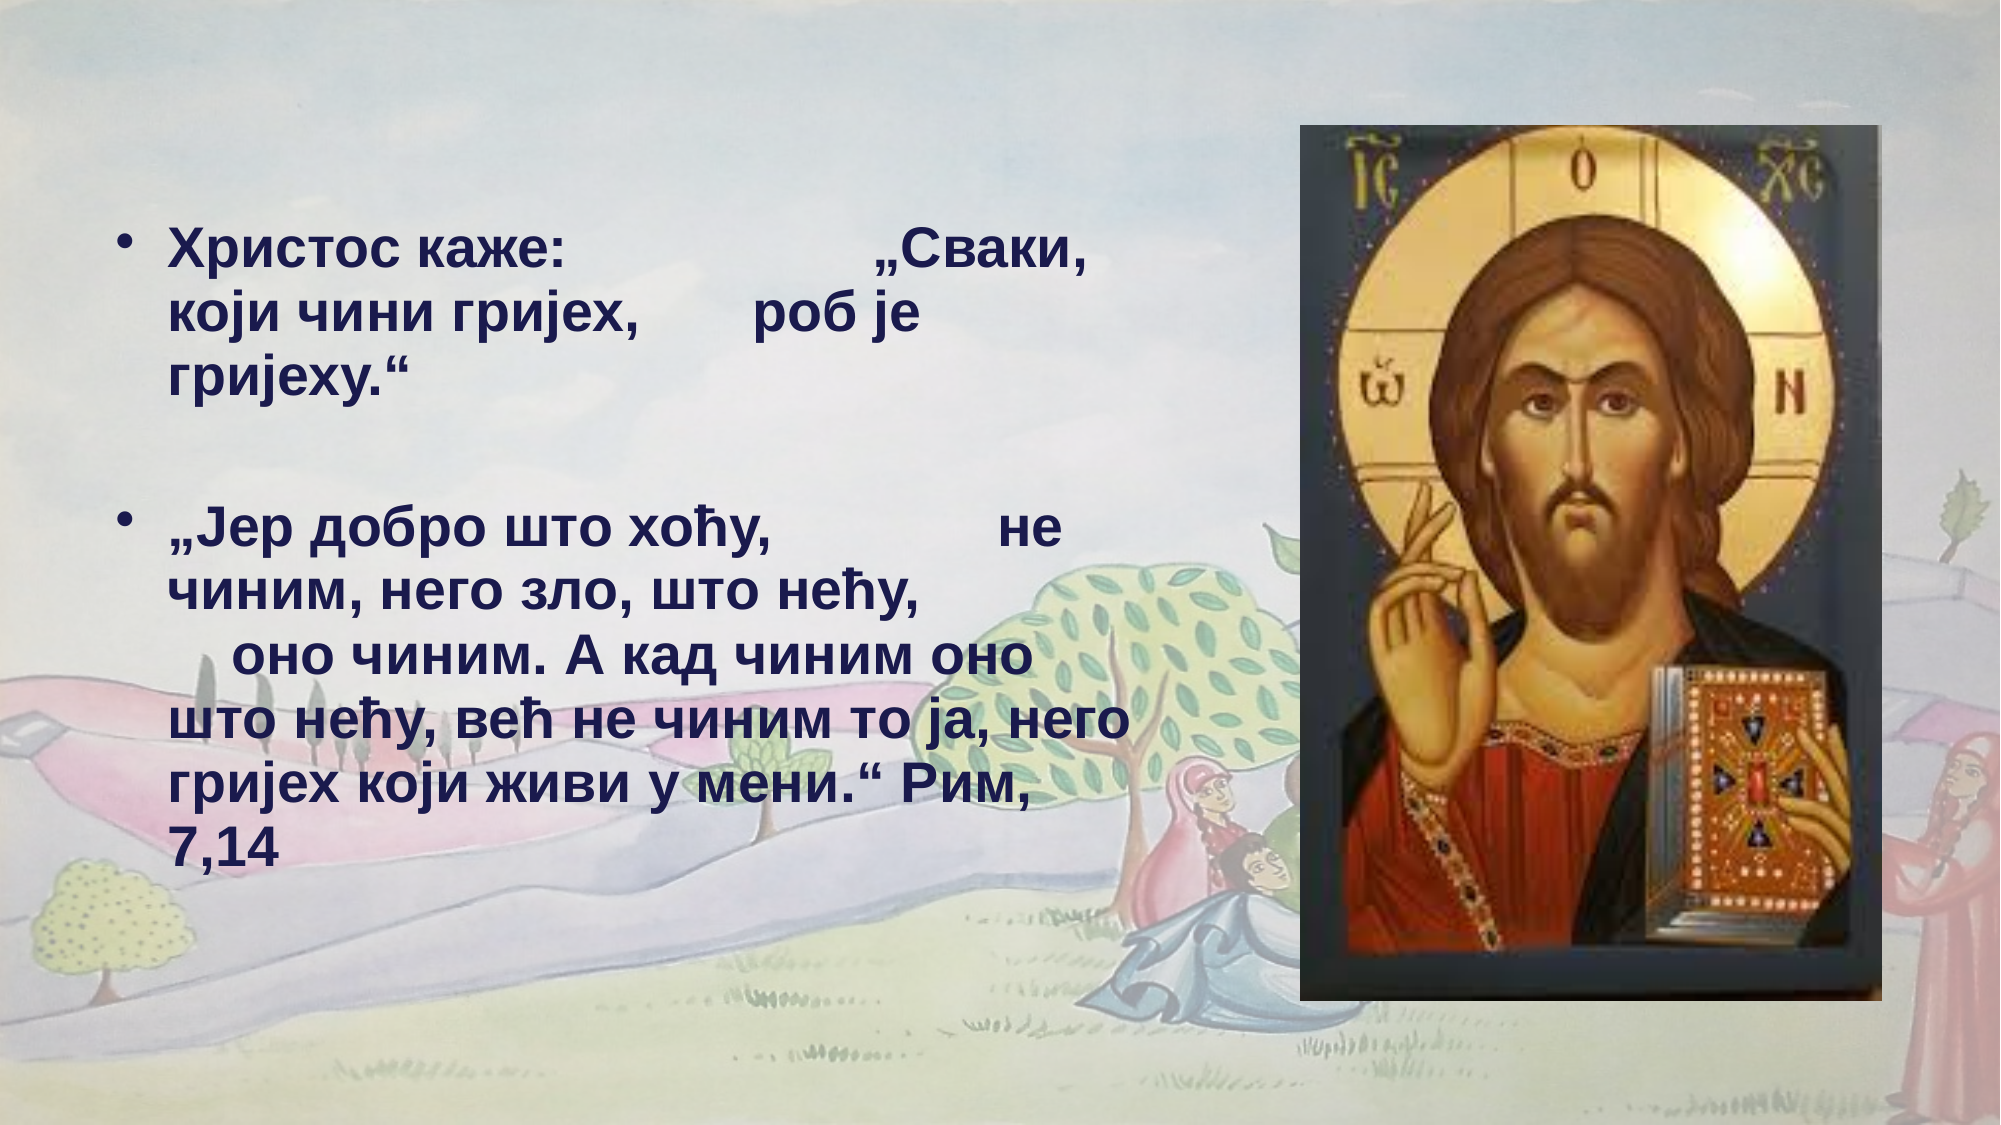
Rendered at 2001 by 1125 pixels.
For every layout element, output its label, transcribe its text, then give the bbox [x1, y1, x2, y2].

list Христос каже: „Сваки, који чини гријех, роб је гријеху.“ „Јер добро што хоћу, не чиним, него зло, што нећу, оно чиним. А кад чиним оно што нећу, већ не чиним то ја, него гријех који живи у мени.“ Рим, 7,14 [100, 207, 1164, 969]
picture [1300, 124, 1882, 1001]
